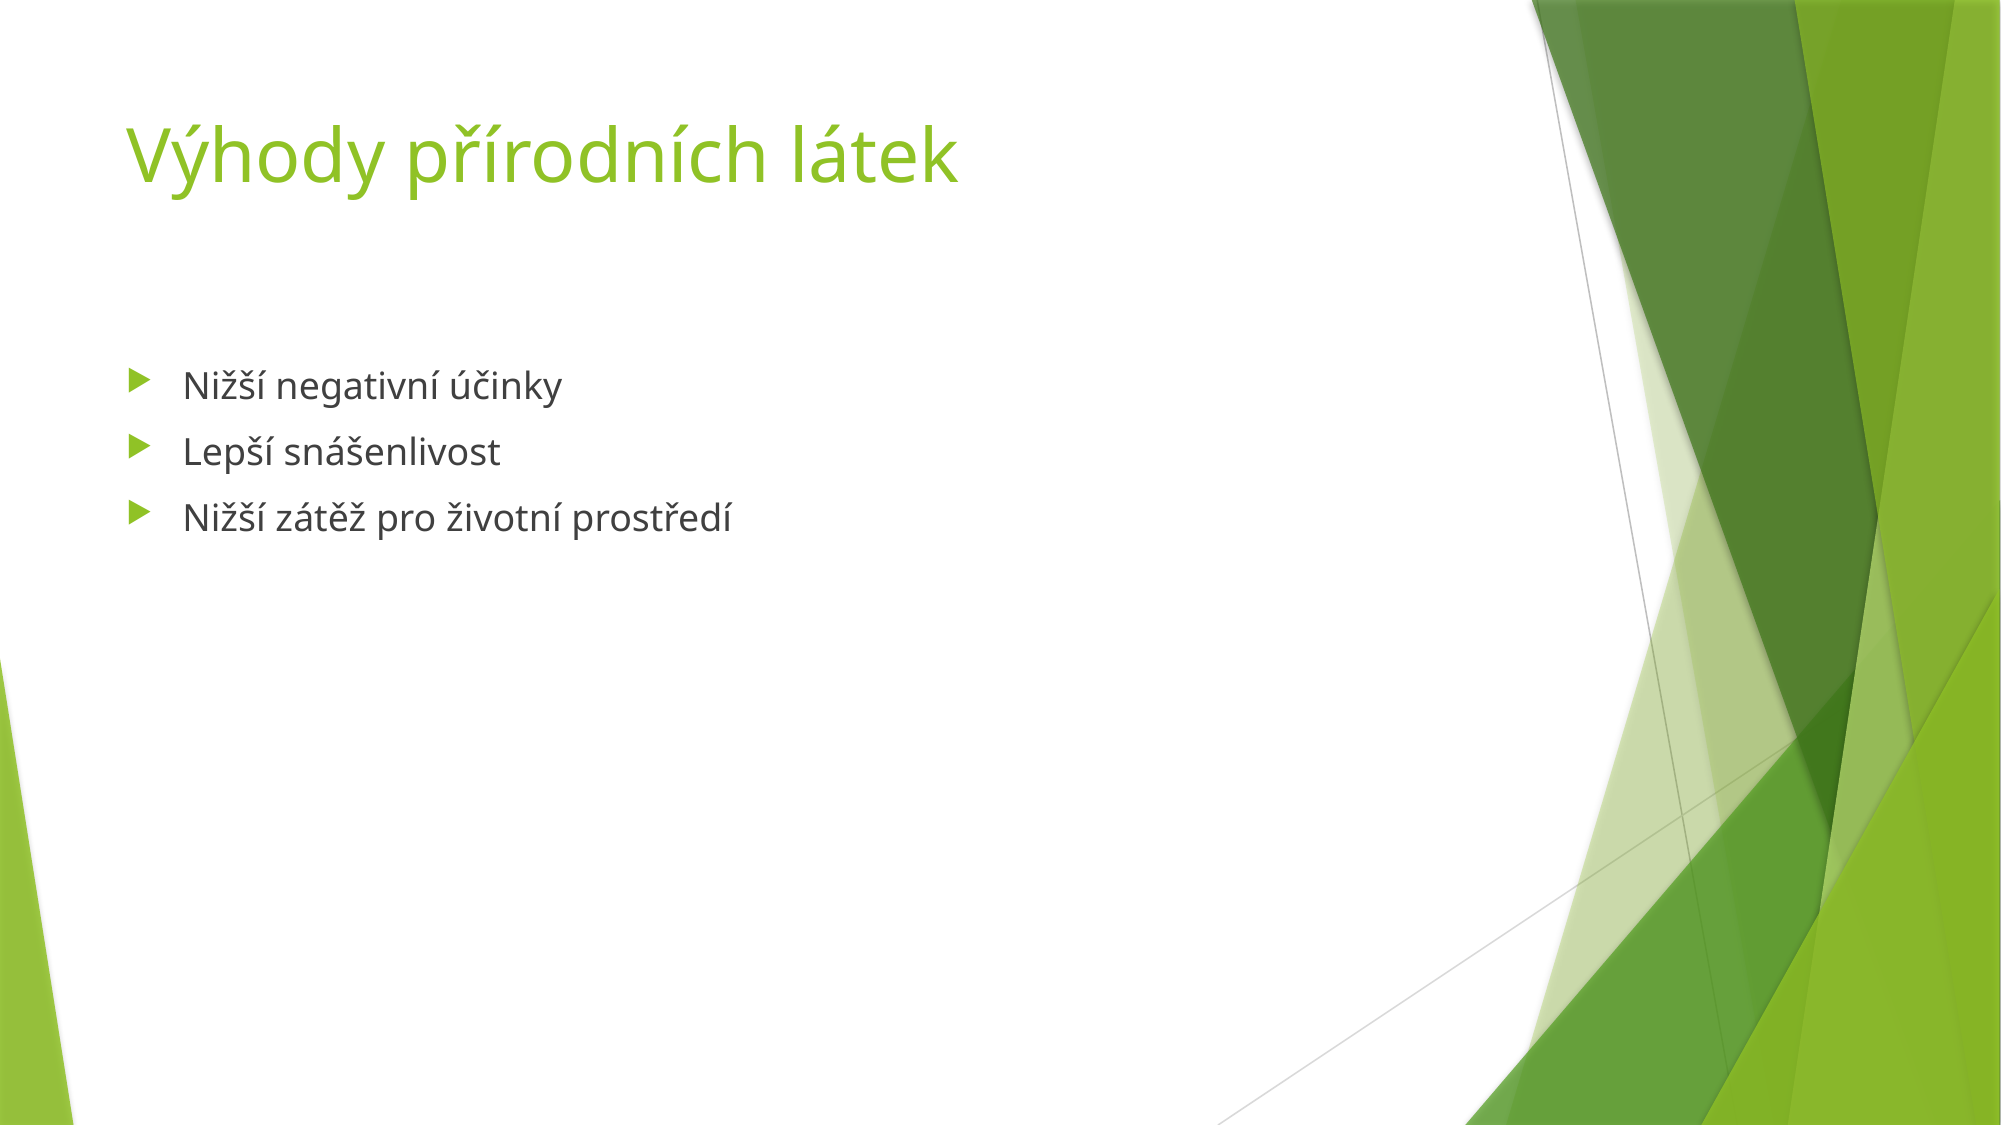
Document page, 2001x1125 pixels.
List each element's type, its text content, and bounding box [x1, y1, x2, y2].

title Výhody přírodních látek [111, 99, 1522, 317]
list Nižší negativní účinky Lepší snášenlivost Nižší zátěž pro životní prostředí [111, 354, 1522, 992]
